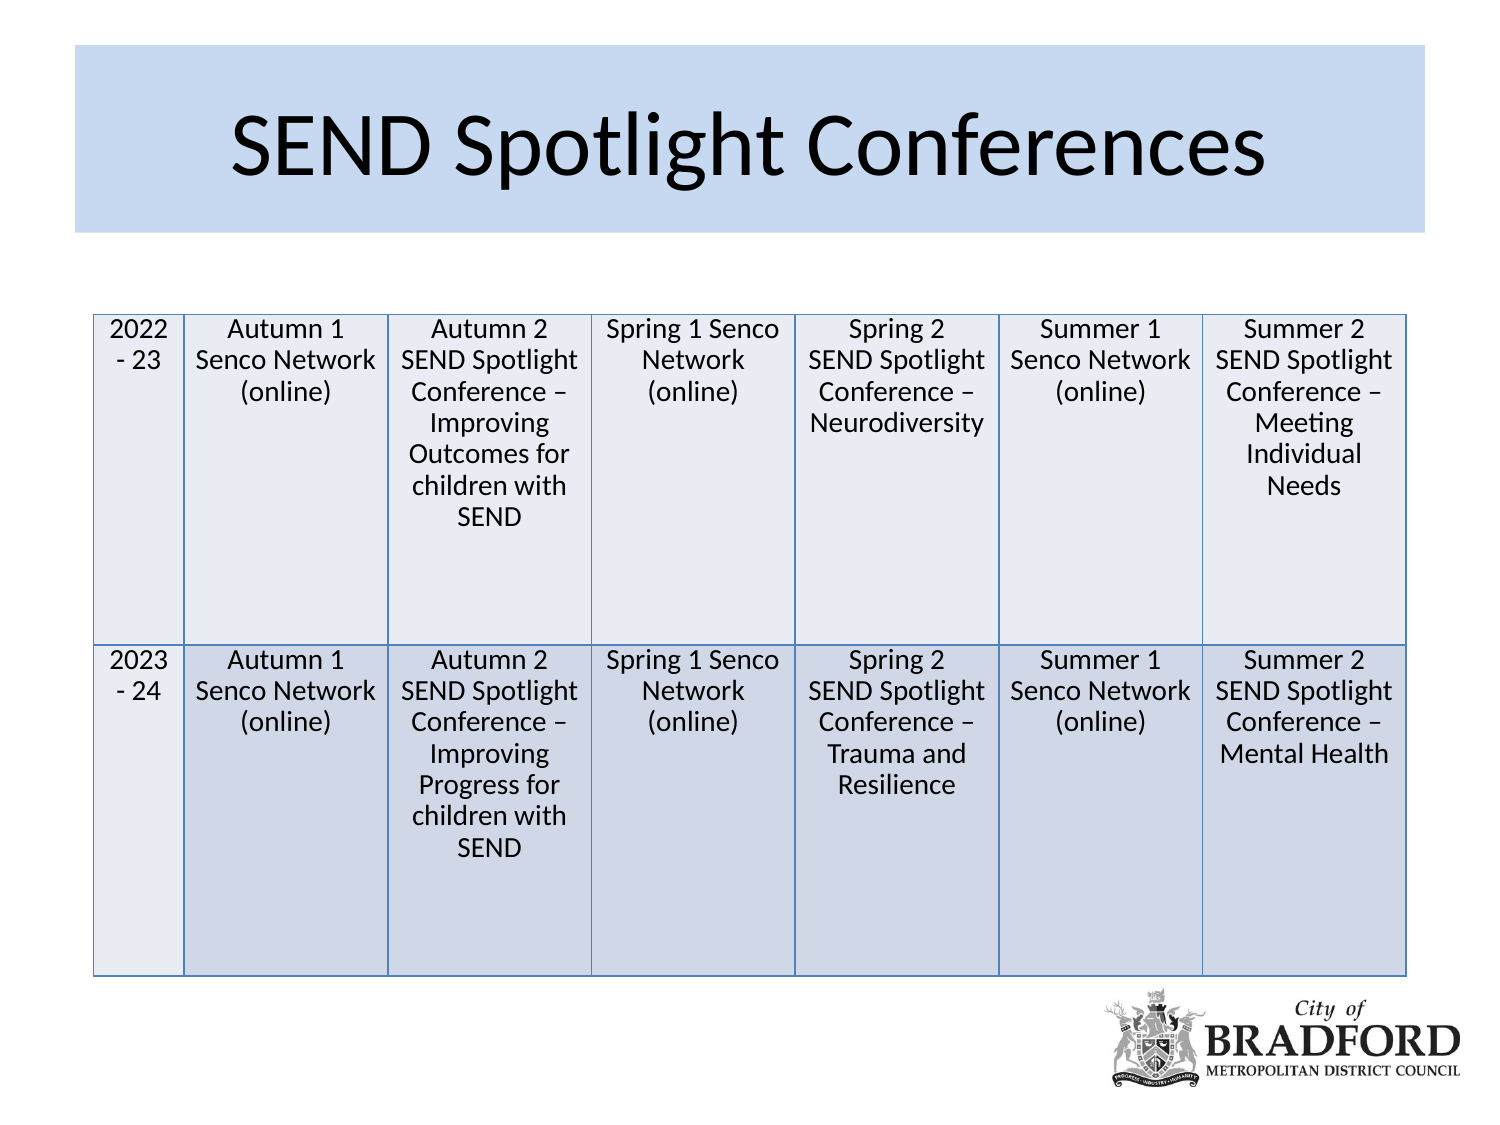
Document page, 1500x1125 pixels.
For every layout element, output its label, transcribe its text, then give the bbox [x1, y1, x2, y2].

table_cell Summer 2 SEND Spotlight Conference – Mental Health [1203, 646, 1405, 975]
table_header Spring 1 Senco Network (online) [592, 315, 794, 644]
table_header Autumn 1 Senco Network (online) [185, 315, 387, 644]
table_header Summer 1 Senco Network (online) [1000, 315, 1202, 644]
table_cell Spring 1 Senco Network (online) [592, 646, 794, 975]
table_cell Autumn 1 Senco Network (online) [185, 646, 387, 975]
table_header Autumn 2 SEND Spotlight Conference – Improving Outcomes for children with SEND [389, 315, 591, 644]
picture [1104, 987, 1460, 1087]
table_cell Autumn 2 SEND Spotlight Conference – Improving Progress for children with SEND [389, 646, 591, 975]
table_cell Summer 1 Senco Network (online) [1000, 646, 1202, 975]
table_cell Spring 2 SEND Spotlight Conference – Trauma and Resilience [796, 646, 998, 975]
table_header Summer 2 SEND Spotlight Conference – Meeting Individual Needs [1203, 315, 1405, 644]
title SEND Spotlight Conferences [75, 45, 1425, 233]
table_cell 2023 - 24 [94, 646, 183, 975]
table_header 2022 - 23 [94, 315, 183, 644]
table_header Spring 2 SEND Spotlight Conference – Neurodiversity [796, 315, 998, 644]
